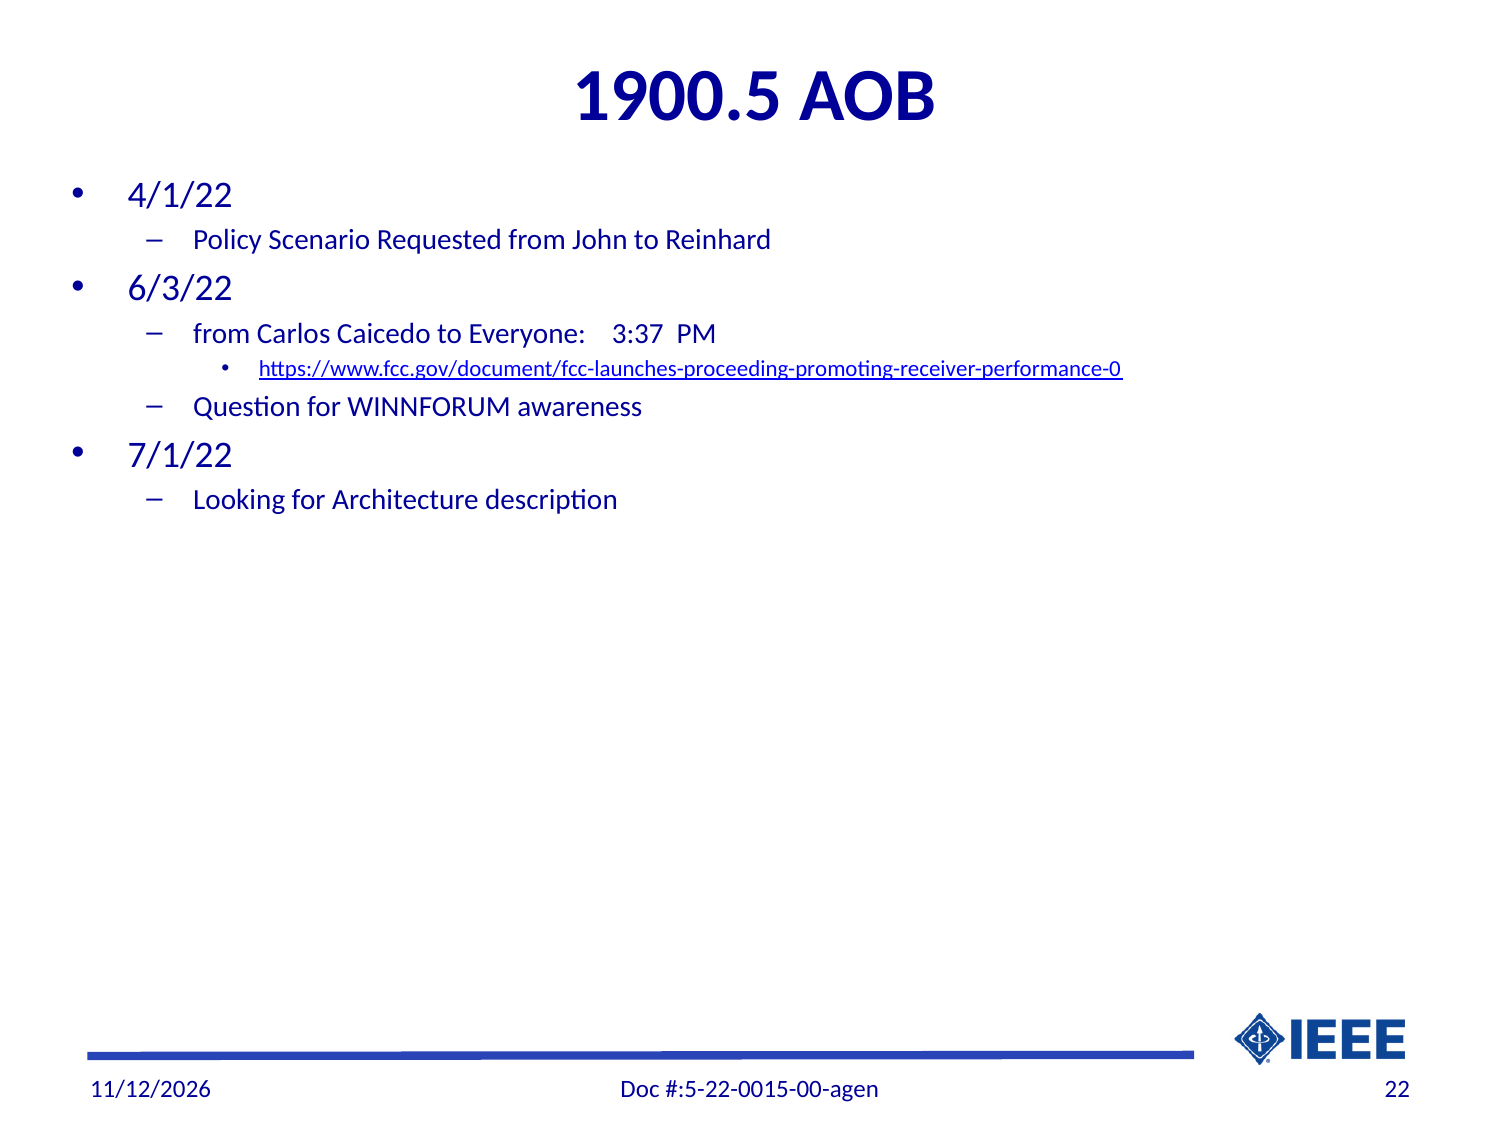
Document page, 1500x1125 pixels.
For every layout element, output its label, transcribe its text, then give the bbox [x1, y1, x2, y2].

slide_number 22 [1074, 1057, 1425, 1118]
picture [1231, 1013, 1406, 1057]
footer Doc #:5-22-0015-00-agen [512, 1057, 988, 1118]
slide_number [75, 1057, 425, 1118]
title 1900.5 AOB [79, 0, 1430, 162]
list 4/1/22 Policy Scenario Requested from John to Reinhard 6/3/22 from Carlos Caicedo to Everyone: 3:37 PM https://www.fcc.gov/document/fcc-launches-proceeding-promoting-receiver-performance-0 Question for WINNFORUM awareness 7/1/22 Looking for Architecture description [56, 162, 1432, 1013]
